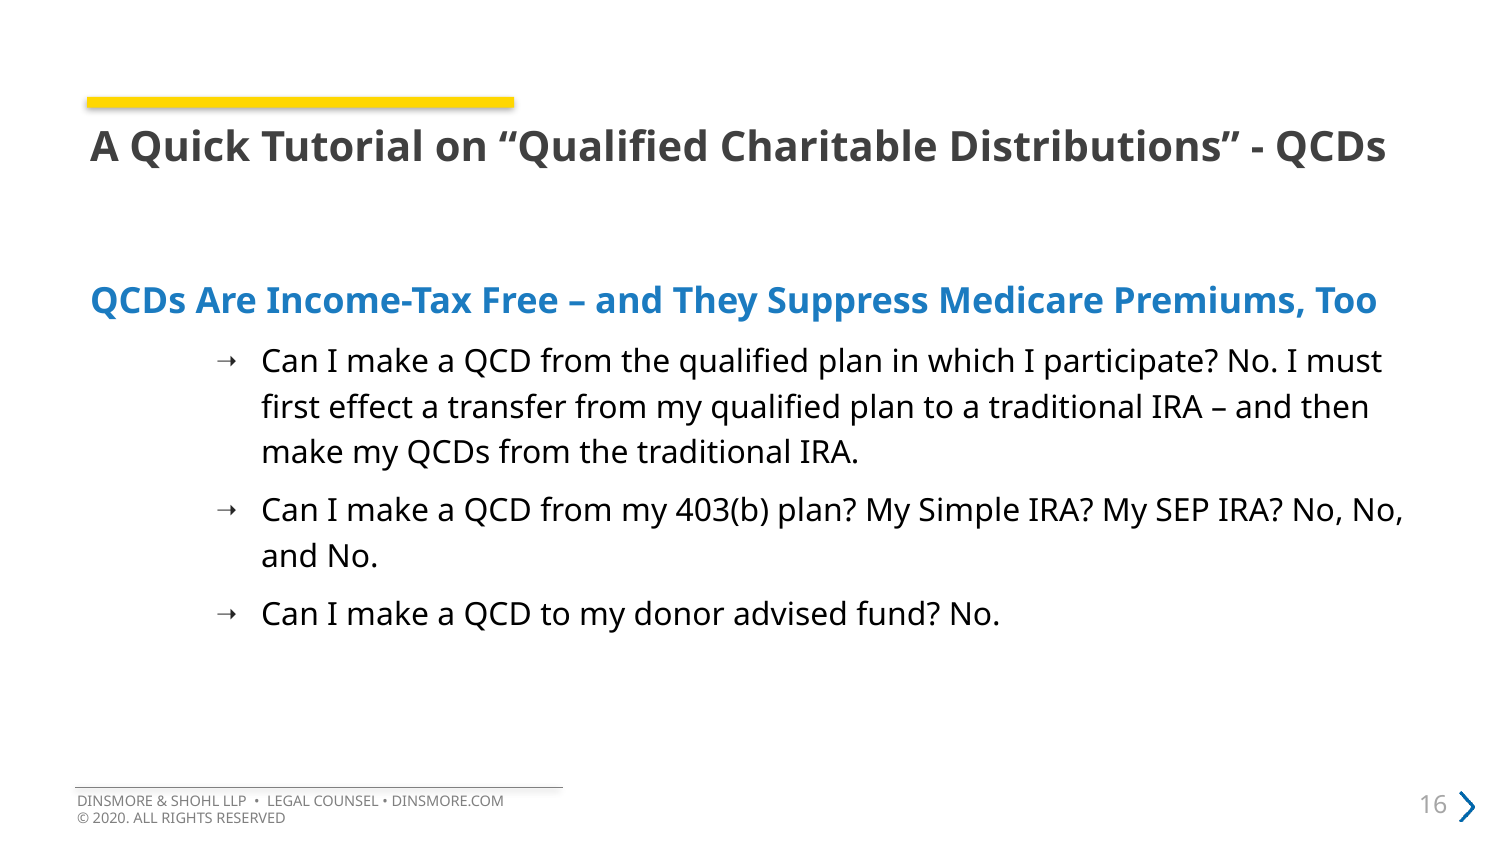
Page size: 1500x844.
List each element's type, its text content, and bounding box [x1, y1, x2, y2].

slide_number 16 [1374, 784, 1463, 827]
list QCDs Are Income-Tax Free – and They Suppress Medicare Premiums, Too Can I make a QCD from the qualified plan in which I participate? No. I must first effect a transfer from my qualified plan to a traditional IRA – and then make my QCDs from the traditional IRA. Can I make a QCD from my 403(b) plan? My Simple IRA? My SEP IRA? No, No, and No. Can I make a QCD to my donor advised fund? No. [75, 259, 1425, 685]
picture [1463, 791, 1475, 822]
text_box DINSMORE & SHOHL LLP • LEGAL COUNSEL • DINSMORE.COM © 2020. ALL RIGHTS RESERVED [62, 784, 558, 837]
title A Quick Tutorial on “Qualified Charitable Distributions” - QCDs [75, 112, 1425, 225]
